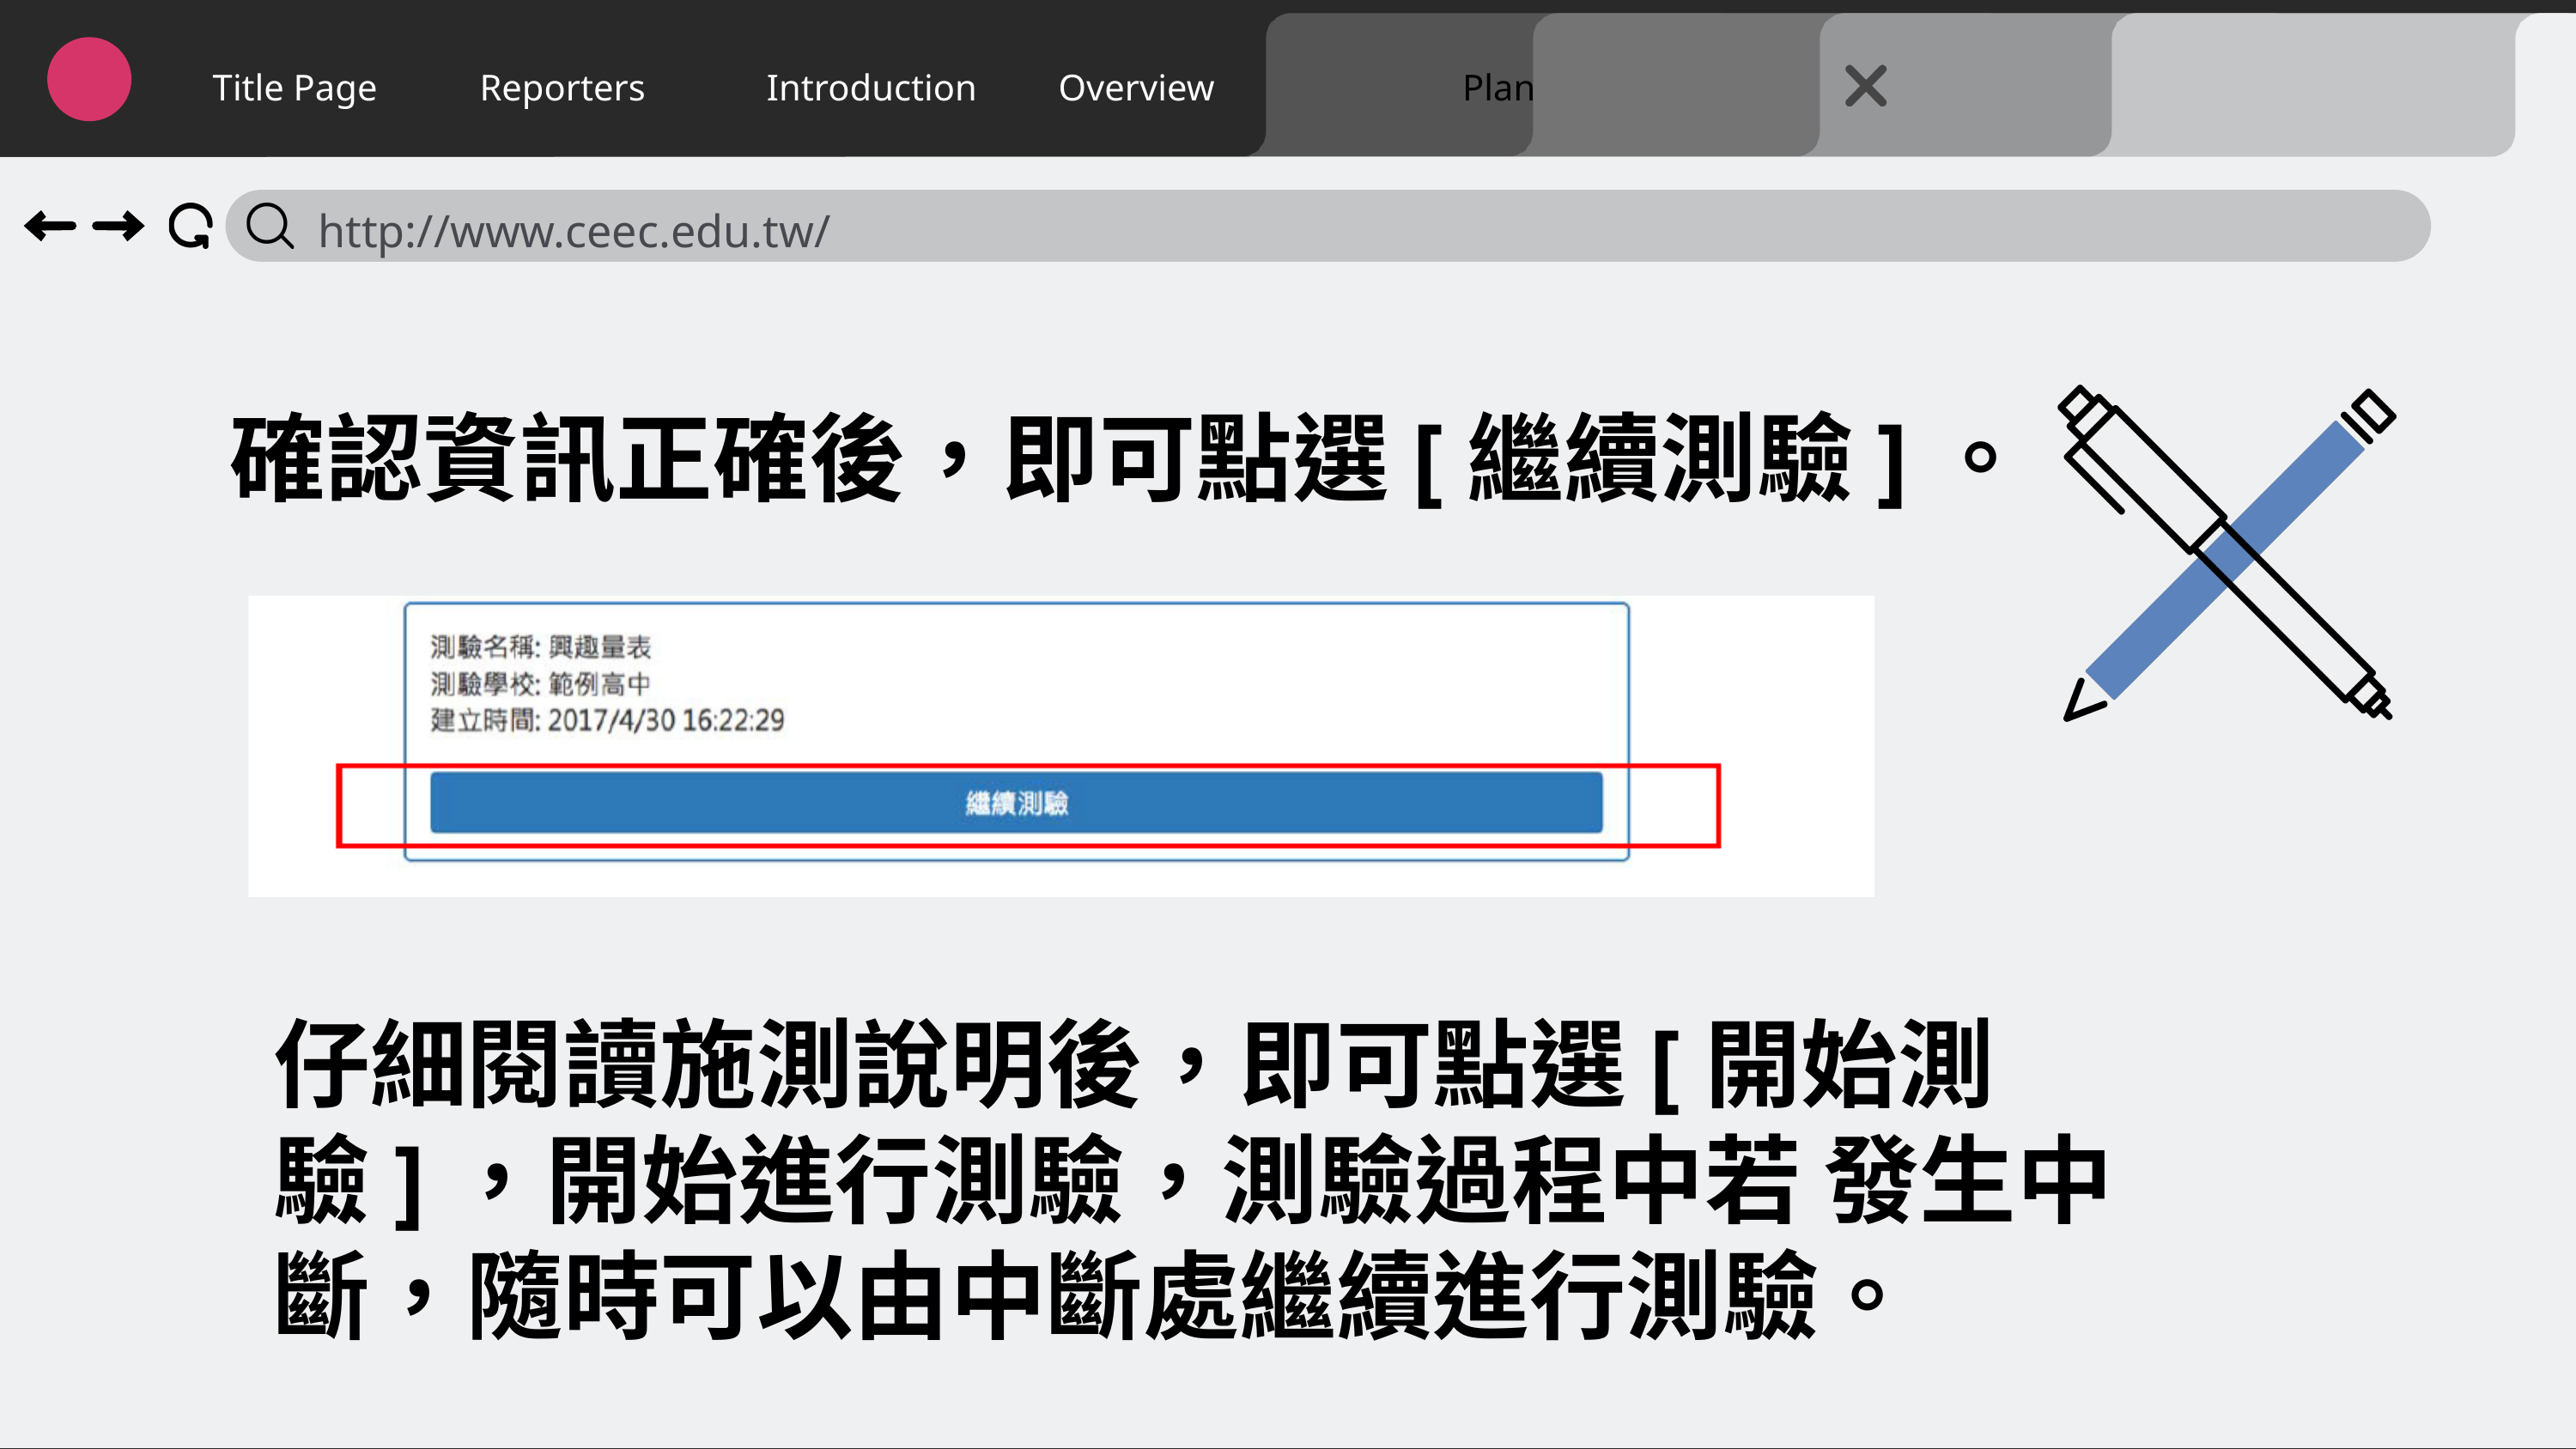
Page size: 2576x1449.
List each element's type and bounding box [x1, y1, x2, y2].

text_box [0, 13, 2576, 1449]
picture [248, 596, 1875, 898]
